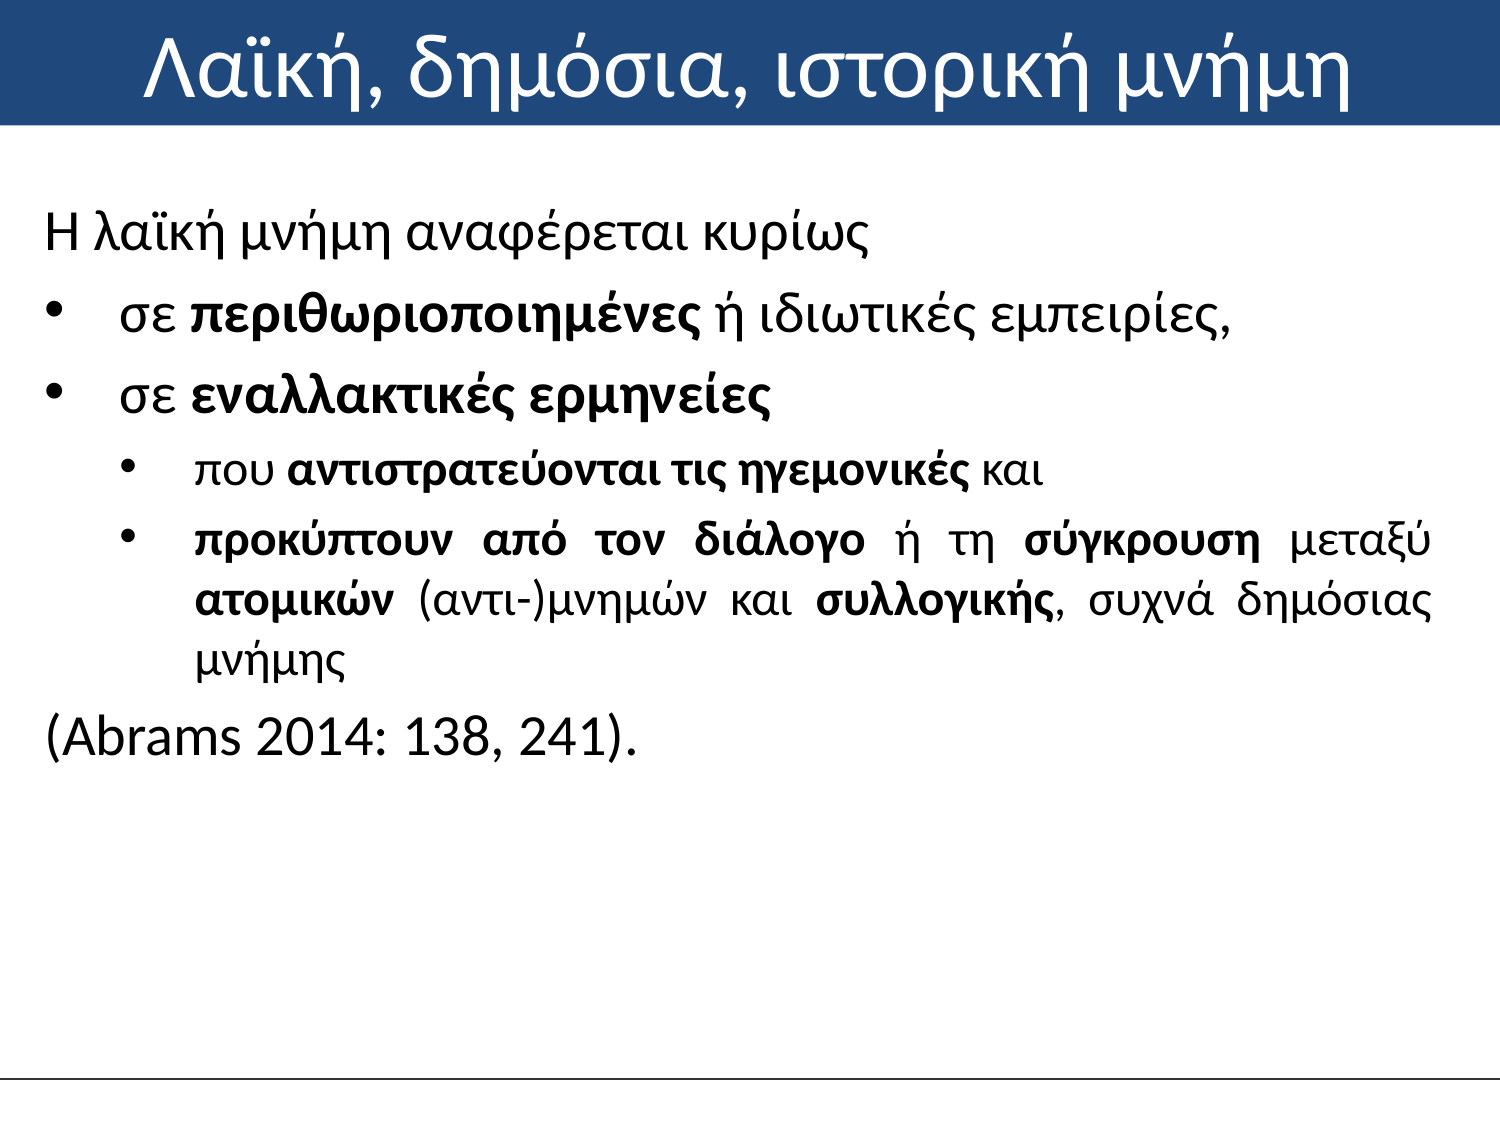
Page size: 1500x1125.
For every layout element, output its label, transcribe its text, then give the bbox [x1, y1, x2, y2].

title Λαϊκή, δημόσια, ιστορική μνήμη [0, 0, 1500, 126]
subtitle Η λαϊκή μνήμη αναφέρεται κυρίως σε περιθωριοποιημένες ή ιδιωτικές εμπειρίες, σε εναλλακτικές ερμηνείες που αντιστρατεύονται τις ηγεμονικές και προκύπτουν από τον διάλογο ή τη σύγκρουση μεταξύ ατομικών (αντι-)μνημών και συλλογικής, συχνά δημόσιας μνήμης (Abrams 2014: 138, 241). [29, 184, 1447, 1024]
